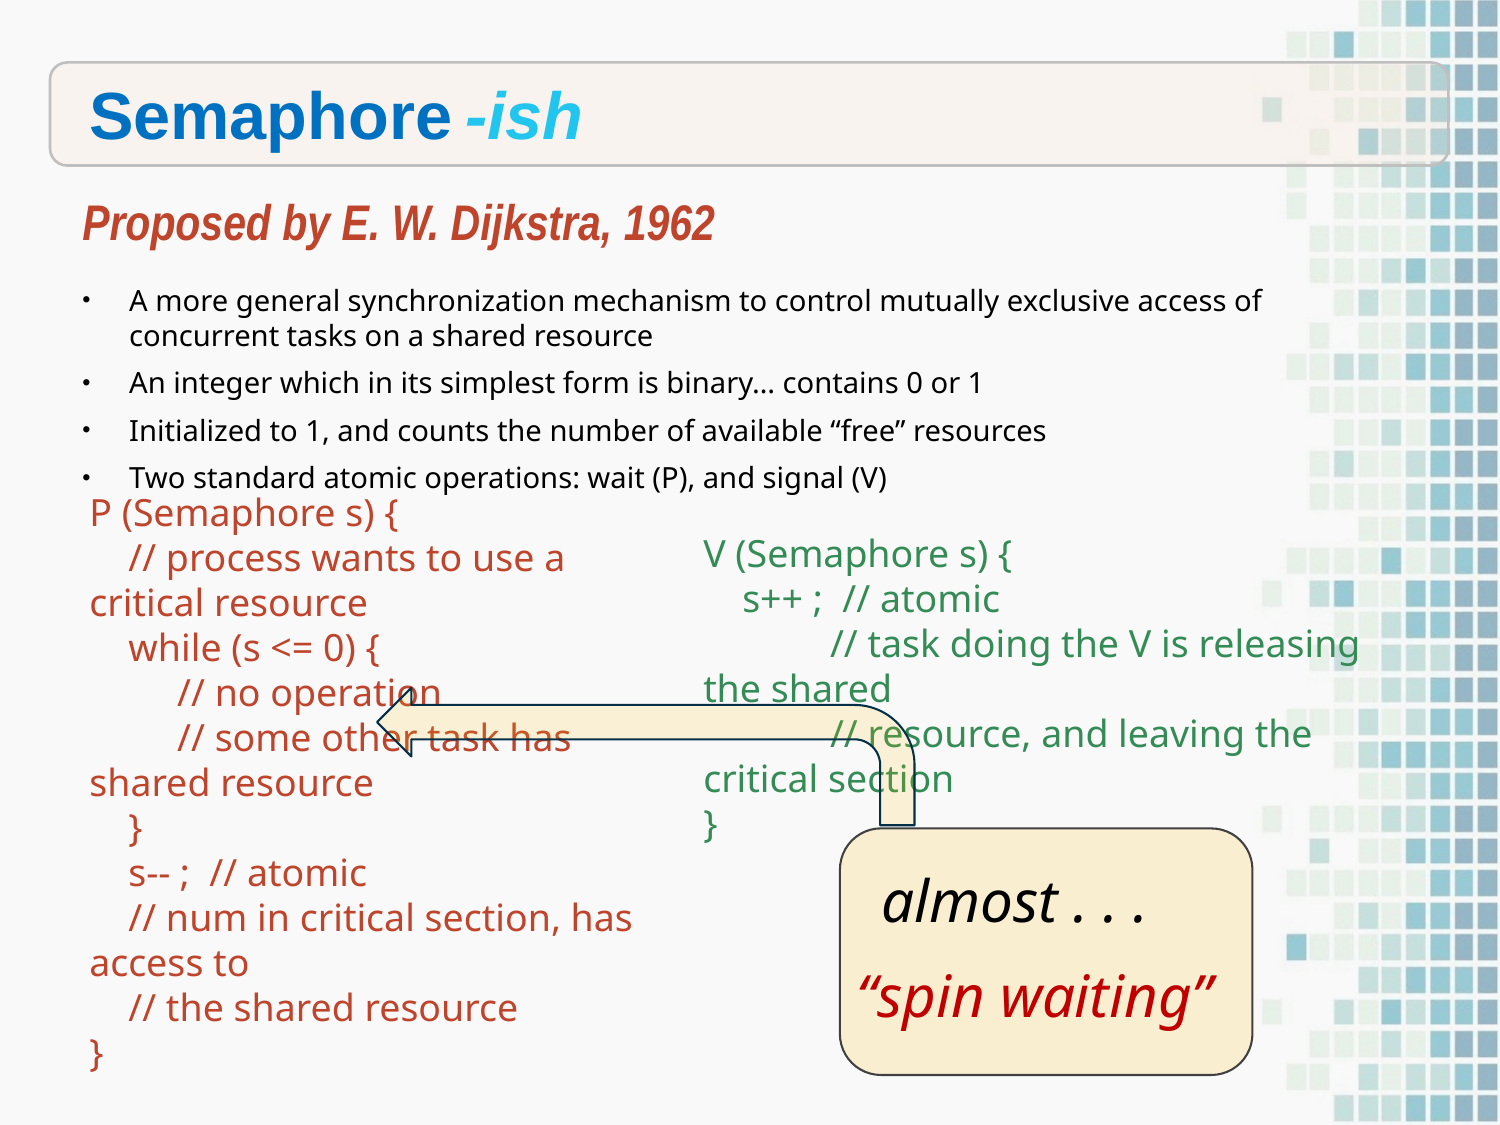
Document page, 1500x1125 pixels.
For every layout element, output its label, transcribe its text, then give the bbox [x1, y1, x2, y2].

text_box Proposed by E. W. Dijkstra, 1962 [49, 183, 1337, 257]
text_box P (Semaphore s) { // process wants to use a critical resource while (s <= 0) { // no operation // some other task has shared resource } s-- ; // atomic // num in critical section, has access to // the shared resource } [56, 533, 687, 1029]
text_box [839, 828, 1253, 1076]
text_box V (Semaphore s) { s++ ; // atomic // task doing the V is releasing the shared // resource, and leaving the critical section } [670, 533, 1407, 842]
text_box [48, 61, 1450, 167]
picture [0, 0, 1500, 1125]
list Semaphore [56, 62, 432, 163]
text_box -ish [432, 62, 651, 163]
text_box A more general synchronization mechanism to control mutually exclusive access of concurrent tasks on a shared resource An integer which in its simplest form is binary… contains 0 or 1 Initialized to 1, and counts the number of available “free” resources Two standard atomic operations: wait (P), and signal (V) [49, 272, 1292, 505]
text_box [376, 686, 916, 827]
